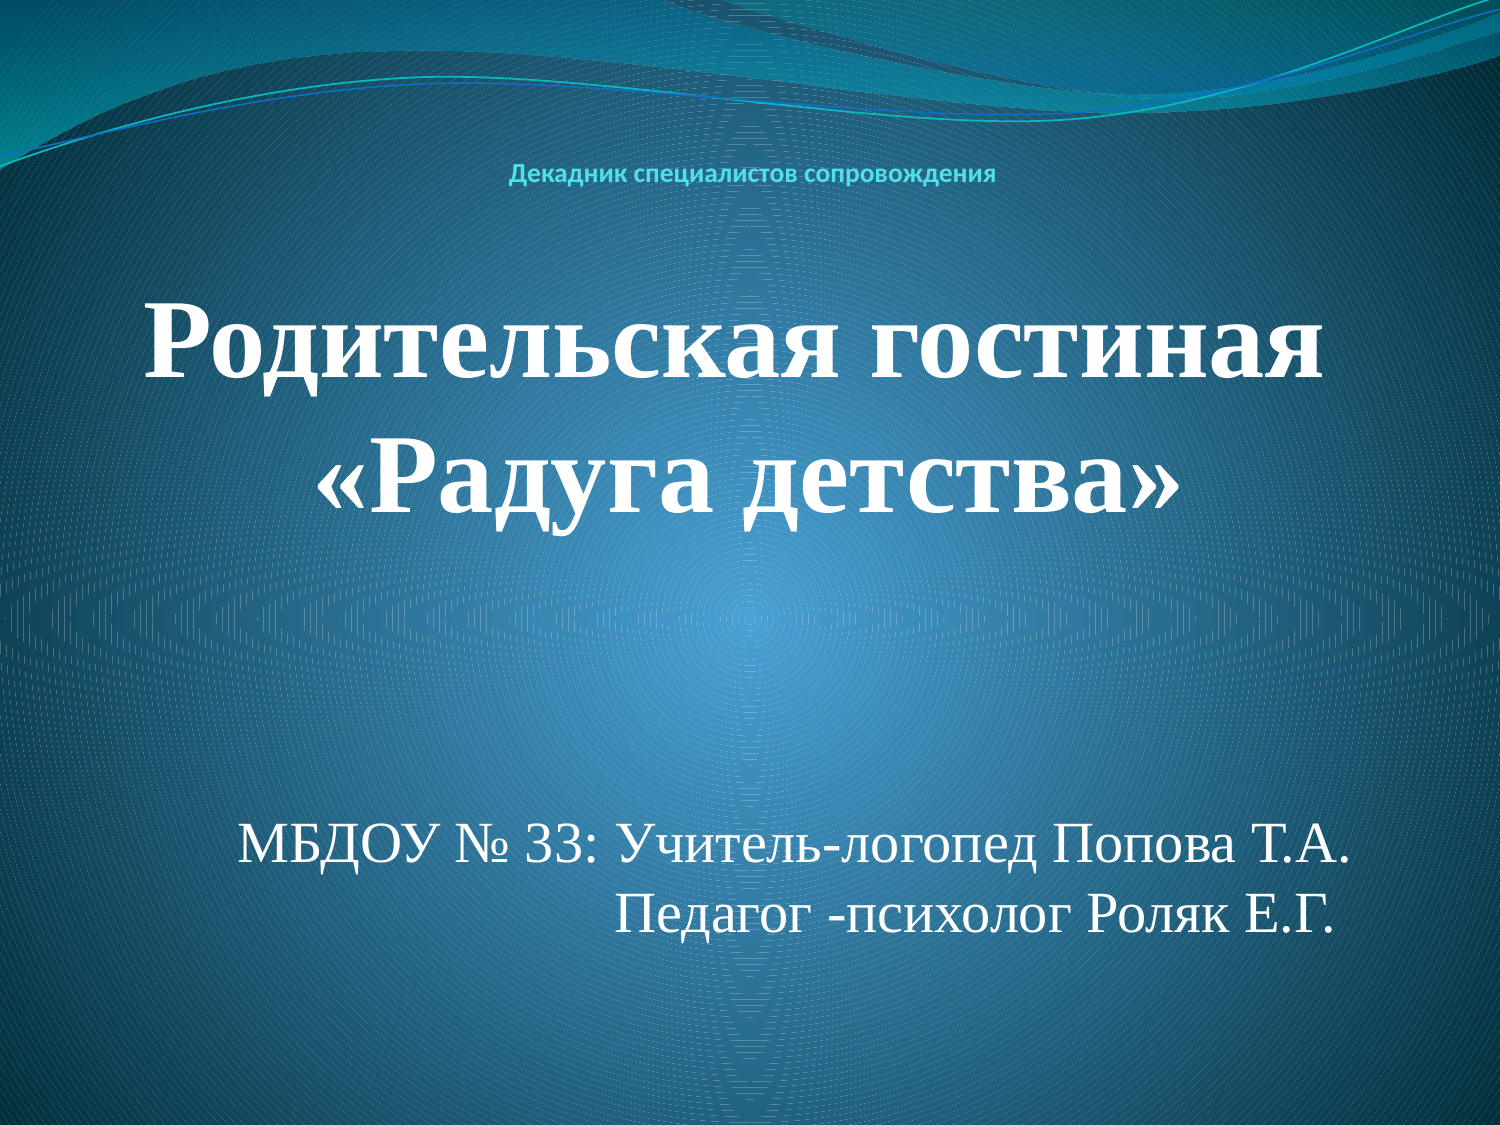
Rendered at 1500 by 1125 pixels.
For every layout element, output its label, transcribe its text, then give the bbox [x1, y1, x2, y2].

text_box Родительская гостиная «Радуга детства» [117, 257, 1381, 543]
title Декадник специалистов сопровождения [164, 105, 1345, 189]
text_box МБДОУ № 33: Учитель-логопед Попова Т.А. Педагог -психолог Роляк Е.Г. [222, 796, 1475, 952]
